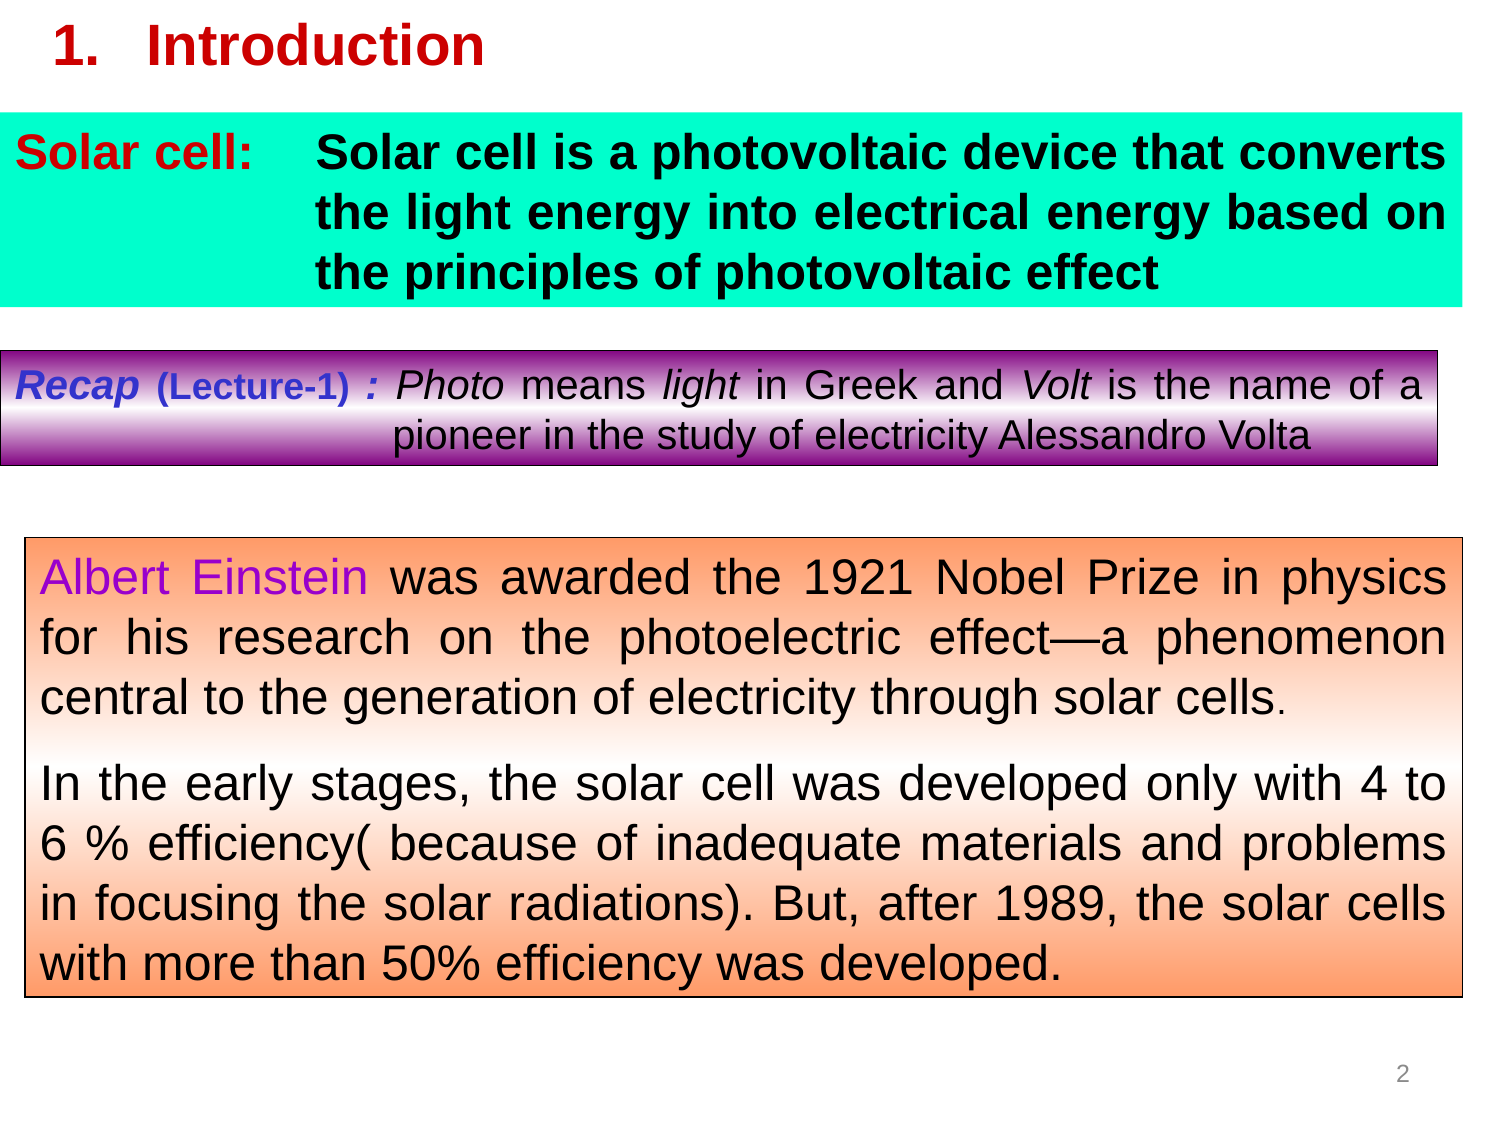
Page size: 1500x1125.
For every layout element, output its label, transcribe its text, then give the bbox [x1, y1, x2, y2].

text_box 1. Introduction [37, 0, 575, 85]
slide_number 2 [1074, 1042, 1425, 1103]
text_box Albert Einstein was awarded the 1921 Nobel Prize in physics for his research on the photoelectric effect—a phenomenon central to the generation of electricity through solar cells. In the early stages, the solar cell was developed only with 4 to 6 % efficiency( because of inadequate materials and problems in focusing the solar radiations). But, after 1989, the solar cells with more than 50% efficiency was developed. [24, 537, 1463, 998]
text_box Recap (Lecture-1) : Photo means light in Greek and Volt is the name of a pioneer in the study of electricity Alessandro Volta [0, 350, 1438, 466]
text_box Solar cell: Solar cell is a photovoltaic device that converts the light energy into electrical energy based on the principles of photovoltaic effect [0, 112, 1463, 308]
